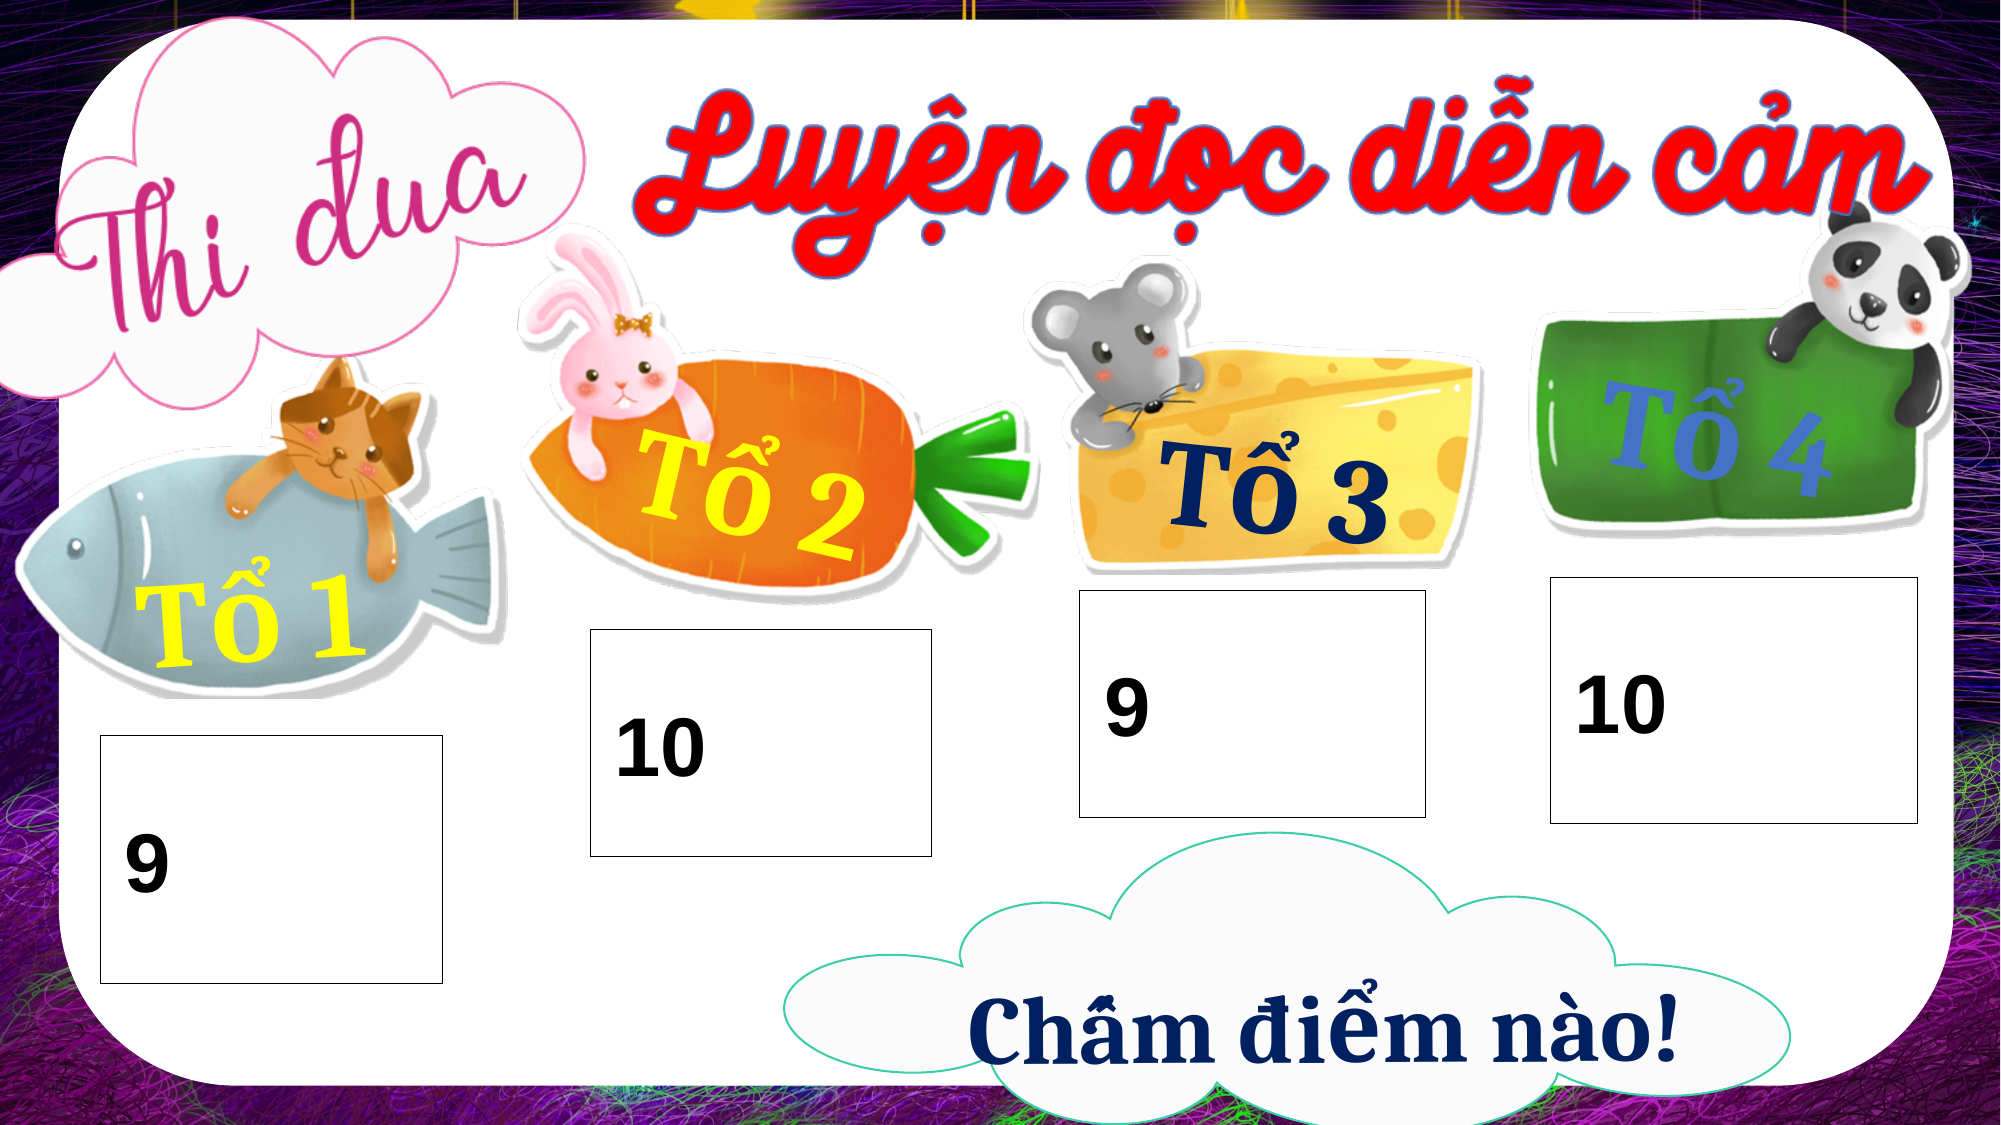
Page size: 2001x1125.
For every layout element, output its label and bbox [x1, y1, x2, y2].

text_box [918, 513, 1633, 602]
text_box [721, 835, 1936, 1125]
text_box [1340, 177, 2000, 549]
text_box [429, 513, 1079, 605]
picture [0, 729, 721, 1125]
text_box [0, 513, 609, 729]
picture [0, 0, 2001, 1125]
